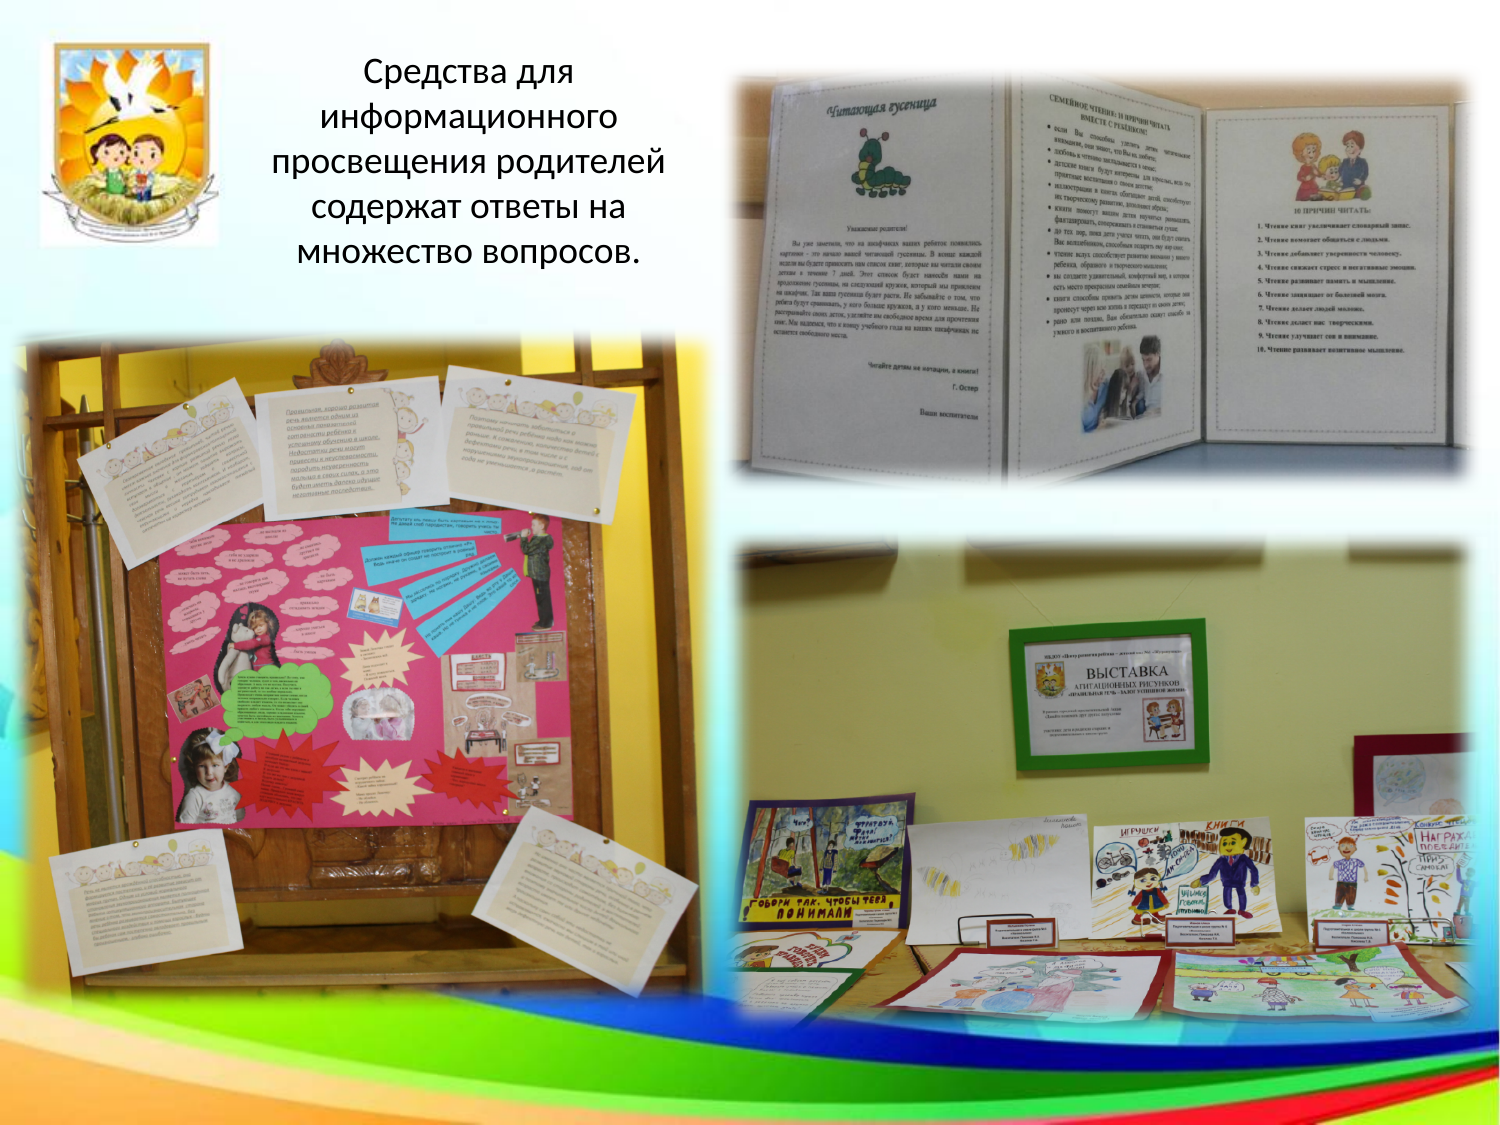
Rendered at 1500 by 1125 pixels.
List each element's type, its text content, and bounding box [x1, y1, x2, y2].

picture [0, 0, 1500, 1125]
text_box Средства для информационного просвещения родителей содержат ответы на множество вопросов. [229, 38, 709, 279]
